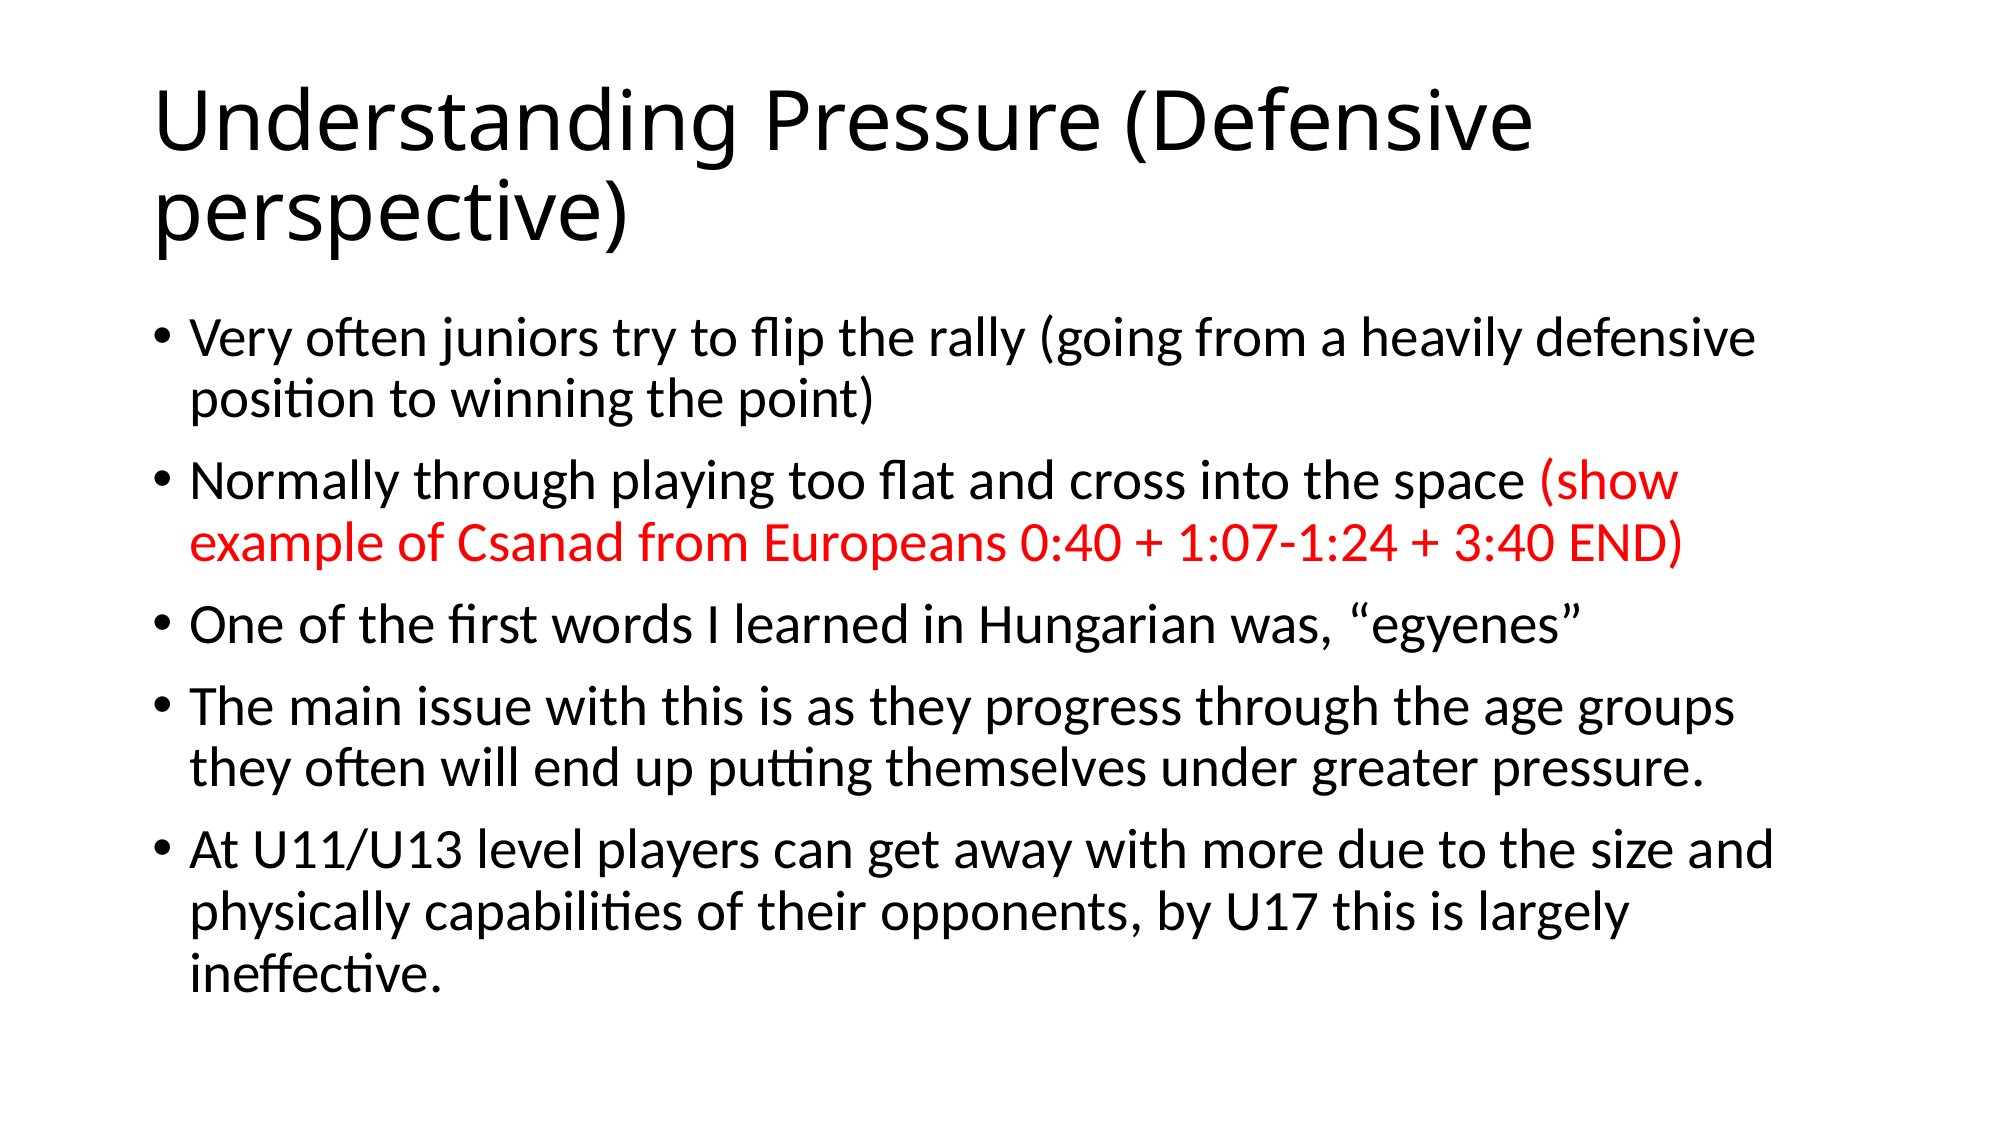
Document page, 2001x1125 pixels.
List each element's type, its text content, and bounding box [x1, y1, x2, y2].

title Understanding Pressure (Defensive perspective) [137, 59, 1863, 278]
list Very often juniors try to flip the rally (going from a heavily defensive position to winning the point) Normally through playing too flat and cross into the space (show example of Csanad from Europeans 0:40 + 1:07-1:24 + 3:40 END) One of the first words I learned in Hungarian was, “egyenes” The main issue with this is as they progress through the age groups they often will end up putting themselves under greater pressure. At U11/U13 level players can get away with more due to the size and physically capabilities of their opponents, by U17 this is largely ineffective. [137, 299, 1863, 1014]
